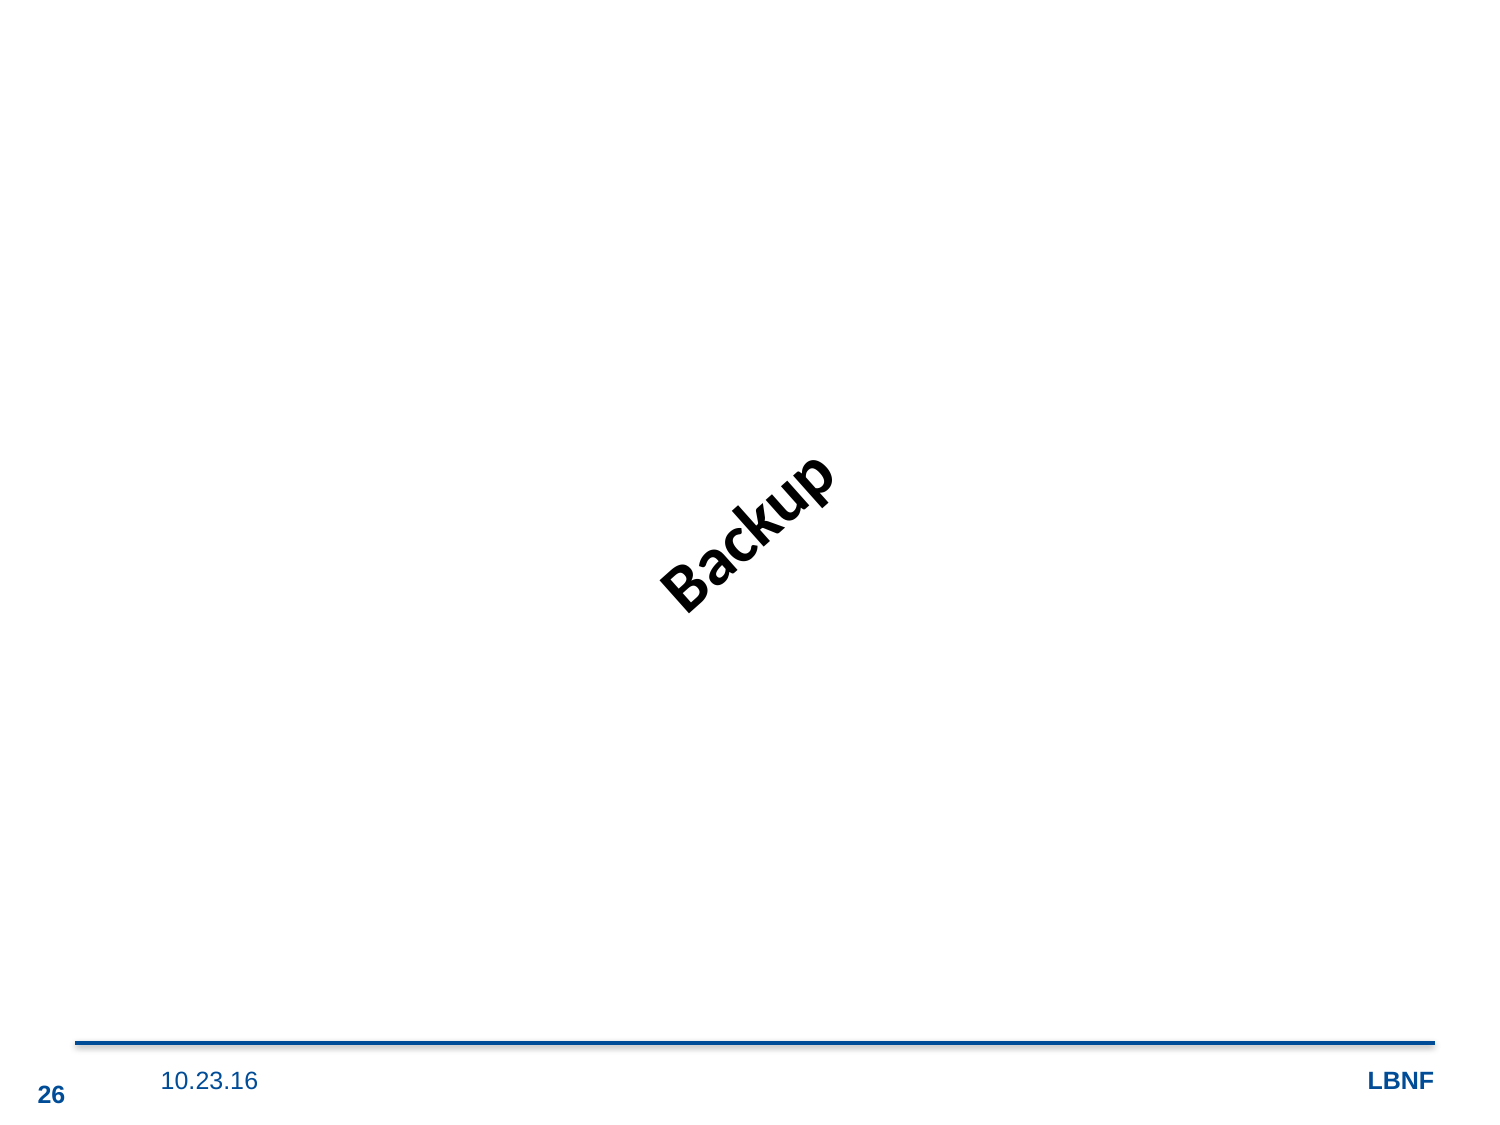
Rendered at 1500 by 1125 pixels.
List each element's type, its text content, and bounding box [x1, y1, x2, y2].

slide_number 26 [37, 1068, 111, 1109]
title Backup [183, 6, 1317, 1034]
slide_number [160, 1064, 348, 1096]
